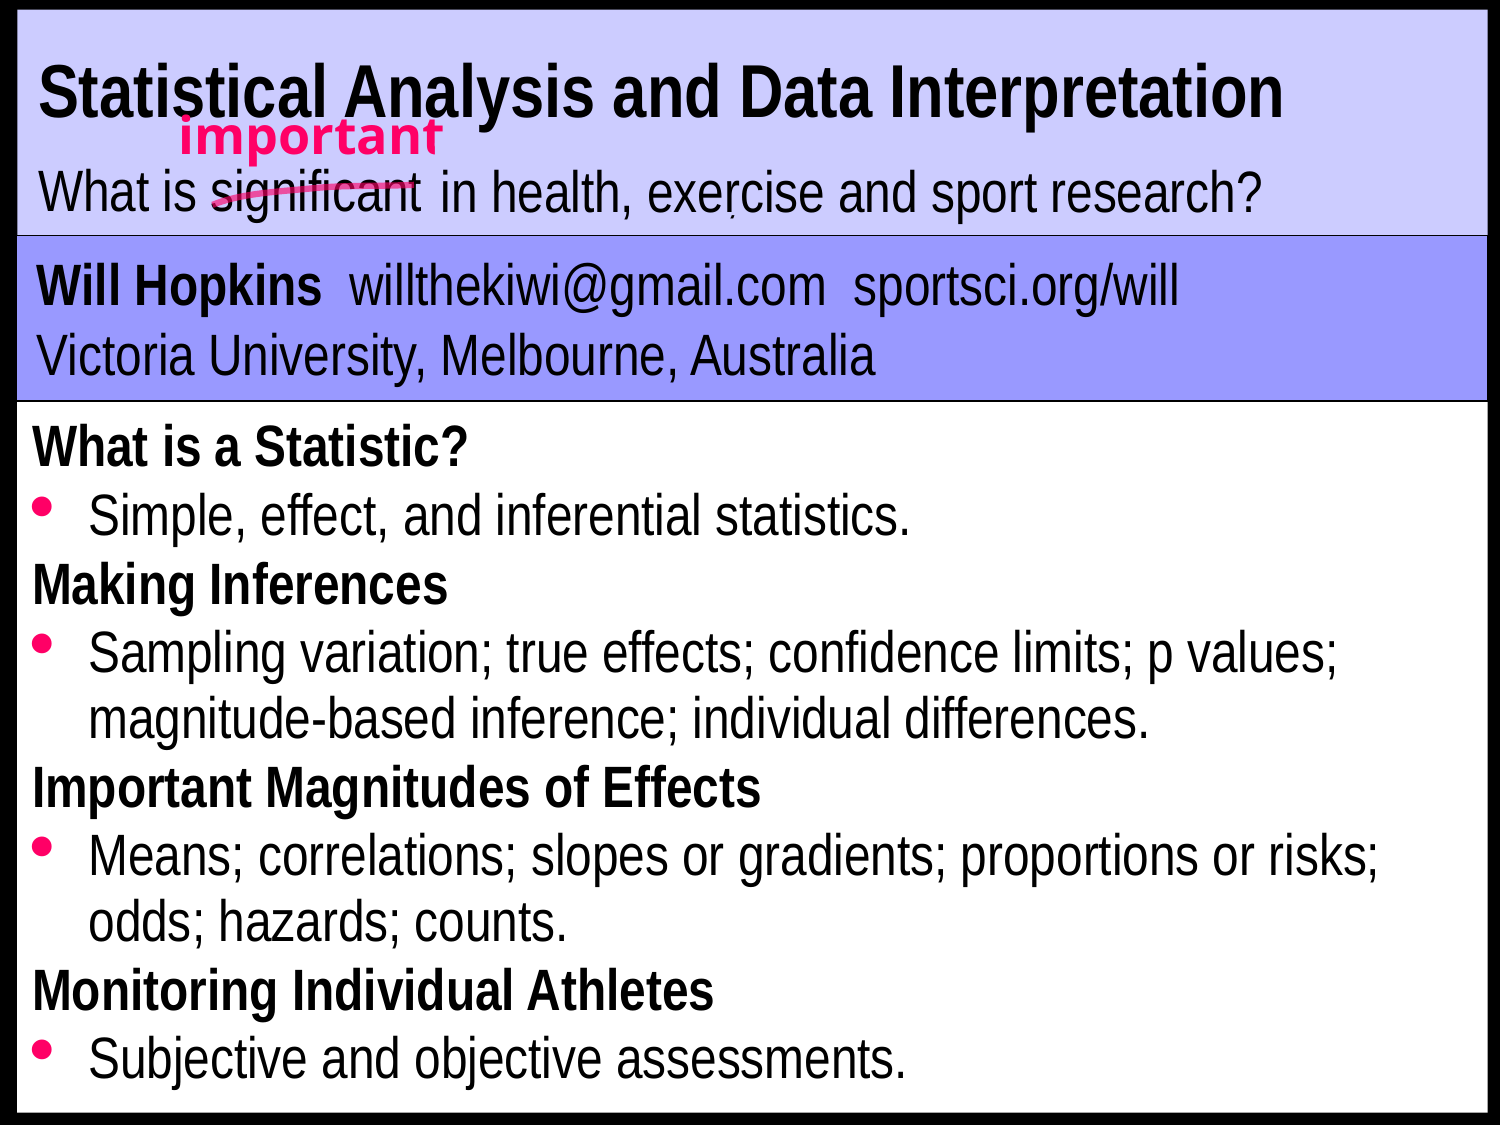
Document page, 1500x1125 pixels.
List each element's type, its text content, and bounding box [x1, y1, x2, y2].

title Will Hopkins willthekiwi@gmail.com sportsci.org/will Victoria University, Melbourne, Australia [15, 235, 1488, 402]
text_box Statistical Analysis and Data Interpretation What is significant for the athlete, the statistician and team doctor? [17, 9, 1488, 235]
text_box in health, exercise and sport research? [434, 143, 1451, 216]
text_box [190, 102, 434, 206]
list What is a Statistic? Simple, effect, and inferential statistics. Making Inferences Sampling variation; true effects; confidence limits; p values; magnitude-based inference; individual differences. Important Magnitudes of Effects Means; correlations; slopes or gradients; proportions or risks; odds; hazards; counts. Monitoring Individual Athletes Subjective and objective assessments. [16, 402, 1488, 1113]
